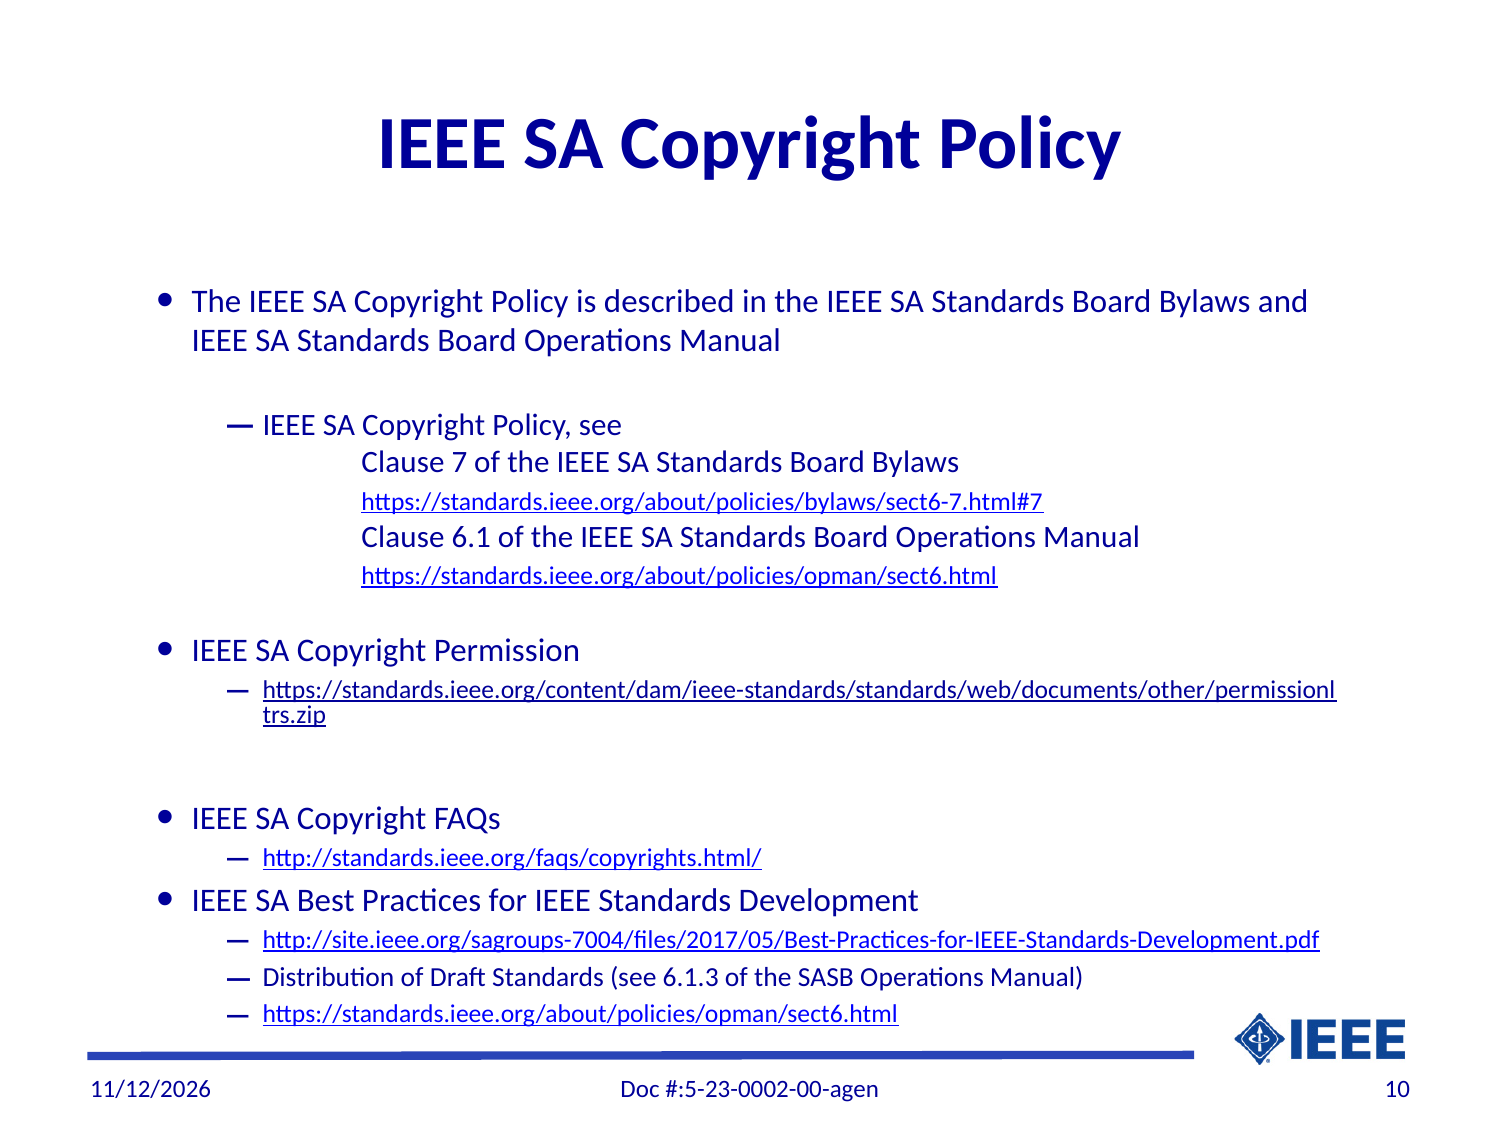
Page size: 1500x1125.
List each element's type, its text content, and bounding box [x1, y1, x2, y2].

footer Doc #:5-23-0002-00-agen [512, 1057, 988, 1118]
list The IEEE SA Copyright Policy is described in the IEEE SA Standards Board Bylaws and IEEE SA Standards Board Operations Manual IEEE SA Copyright Policy, see Clause 7 of the IEEE SA Standards Board Bylaws https://standards.ieee.org/about/policies/bylaws/sect6-7.html#7 Clause 6.1 of the IEEE SA Standards Board Operations Manual https://standards.ieee.org/about/policies/opman/sect6.html IEEE SA Copyright Permission https://standards.ieee.org/content/dam/ieee-standards/standards/web/documents/other/permissionltrs.zip IEEE SA Copyright FAQs http://standards.ieee.org/faqs/copyrights.html/ IEEE SA Best Practices for IEEE Standards Development http://site.ieee.org/sagroups-7004/files/2017/05/Best-Practices-for-IEEE-Standards-Development.pdf Distribution of Draft Standards (see 6.1.3 of the SASB Operations Manual) https://standards.ieee.org/about/policies/opman/sect6.html [0, 271, 1350, 1014]
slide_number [75, 1057, 425, 1118]
picture [1231, 1011, 1406, 1057]
title IEEE SA Copyright Policy [75, 45, 1425, 233]
slide_number 10 [1074, 1057, 1425, 1118]
